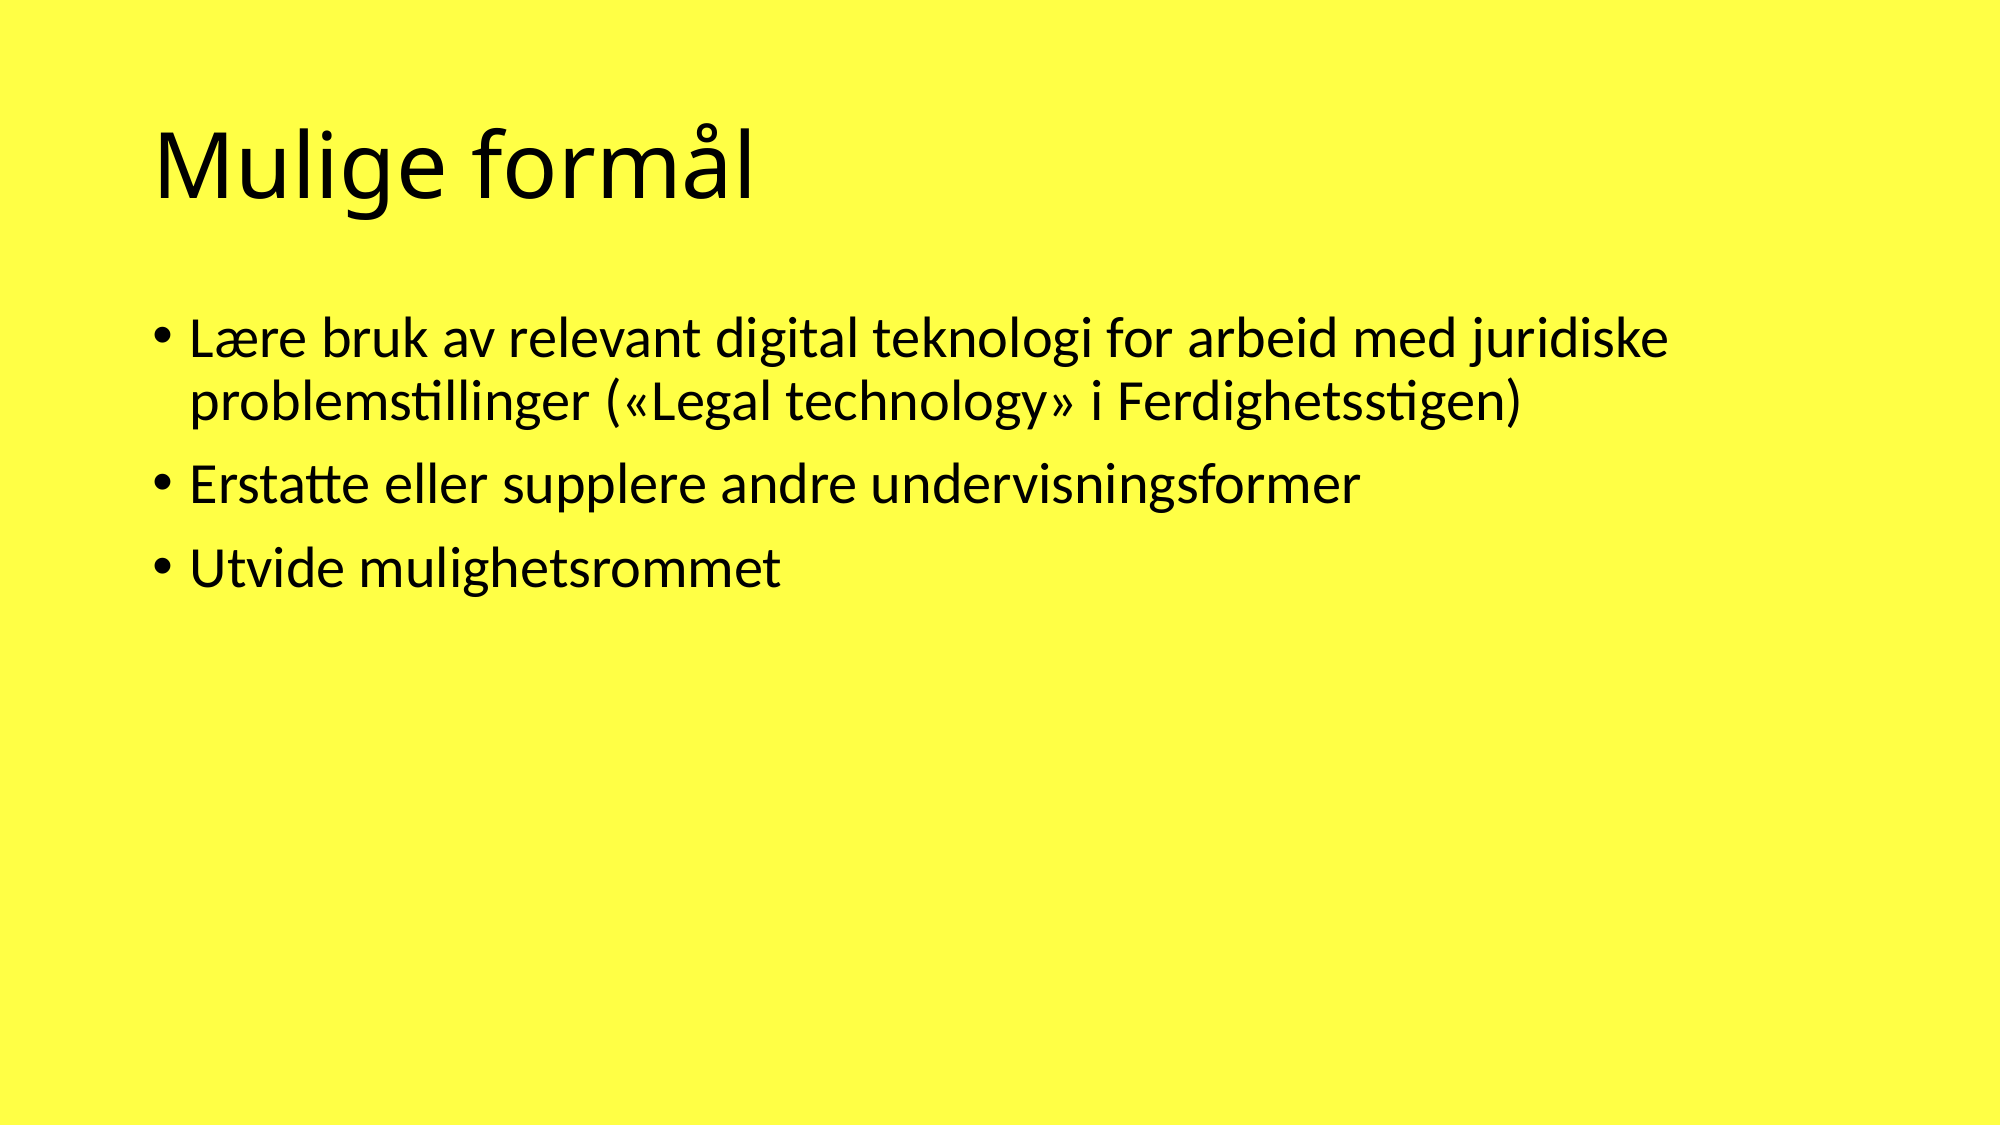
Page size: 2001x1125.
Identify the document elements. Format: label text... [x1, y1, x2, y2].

list Lære bruk av relevant digital teknologi for arbeid med juridiske problemstillinger («Legal technology» i Ferdighetsstigen) Erstatte eller supplere andre undervisningsformer Utvide mulighetsrommet [137, 299, 1863, 1014]
title Mulige formål [137, 59, 1863, 278]
